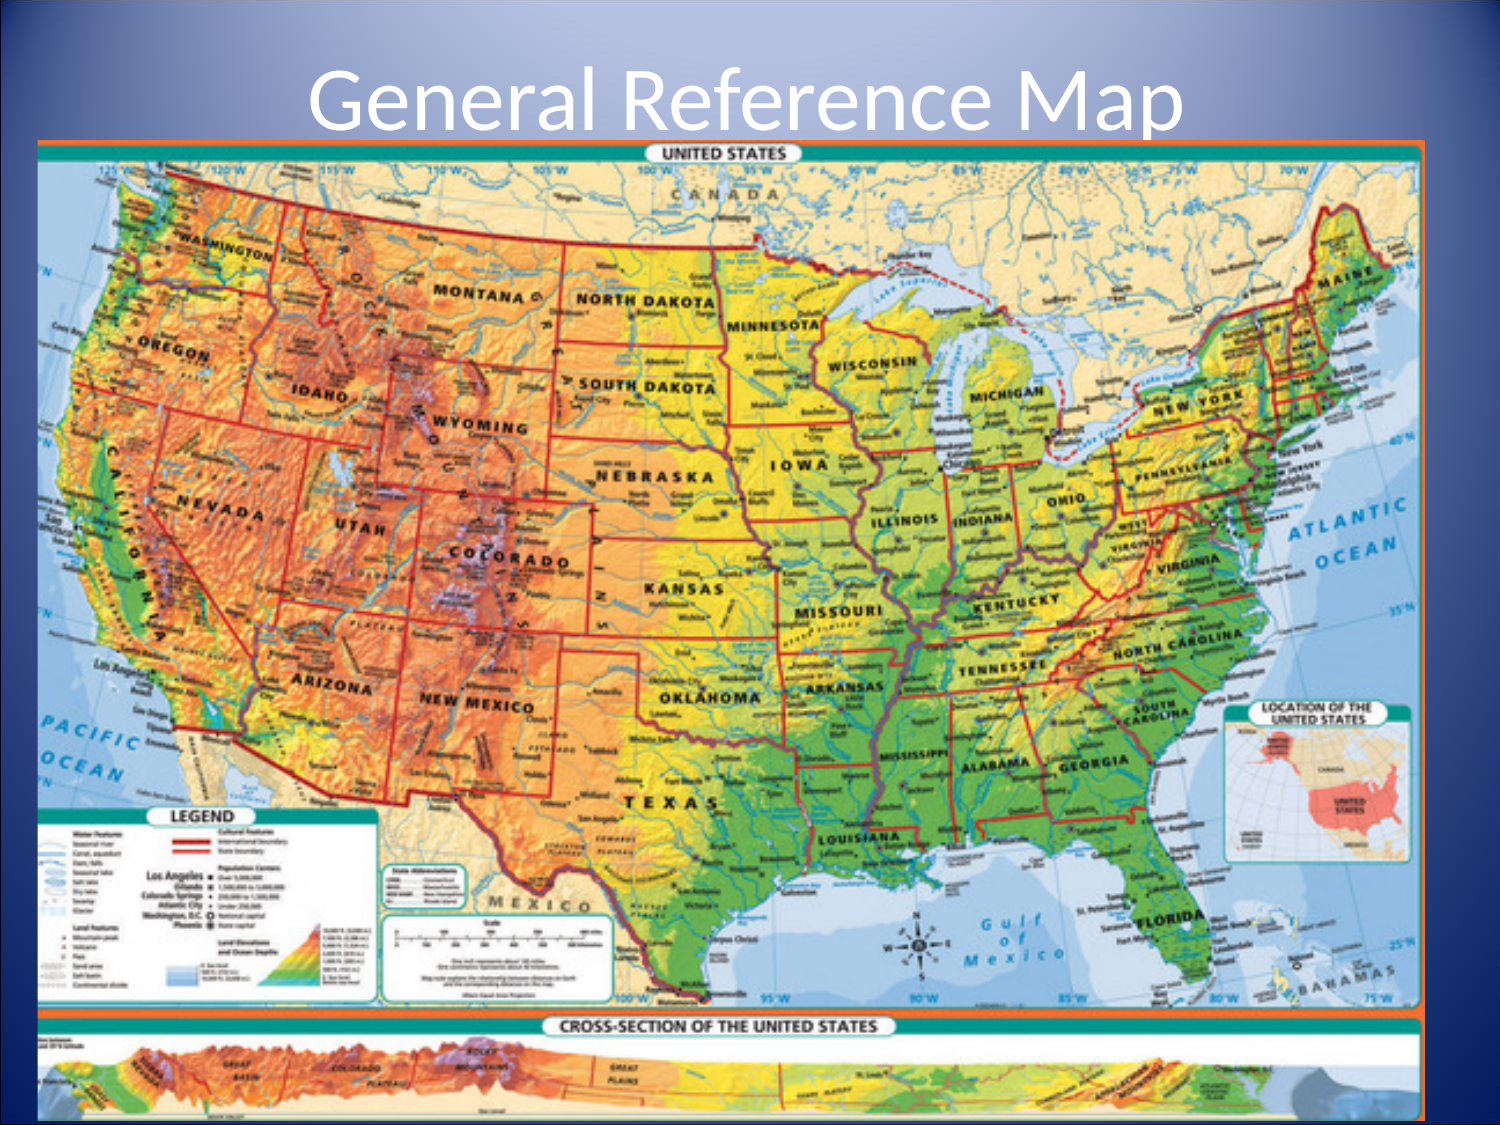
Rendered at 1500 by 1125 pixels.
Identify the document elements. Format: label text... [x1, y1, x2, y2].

picture [0, 0, 1500, 1125]
title General Reference Map [71, 0, 1423, 139]
